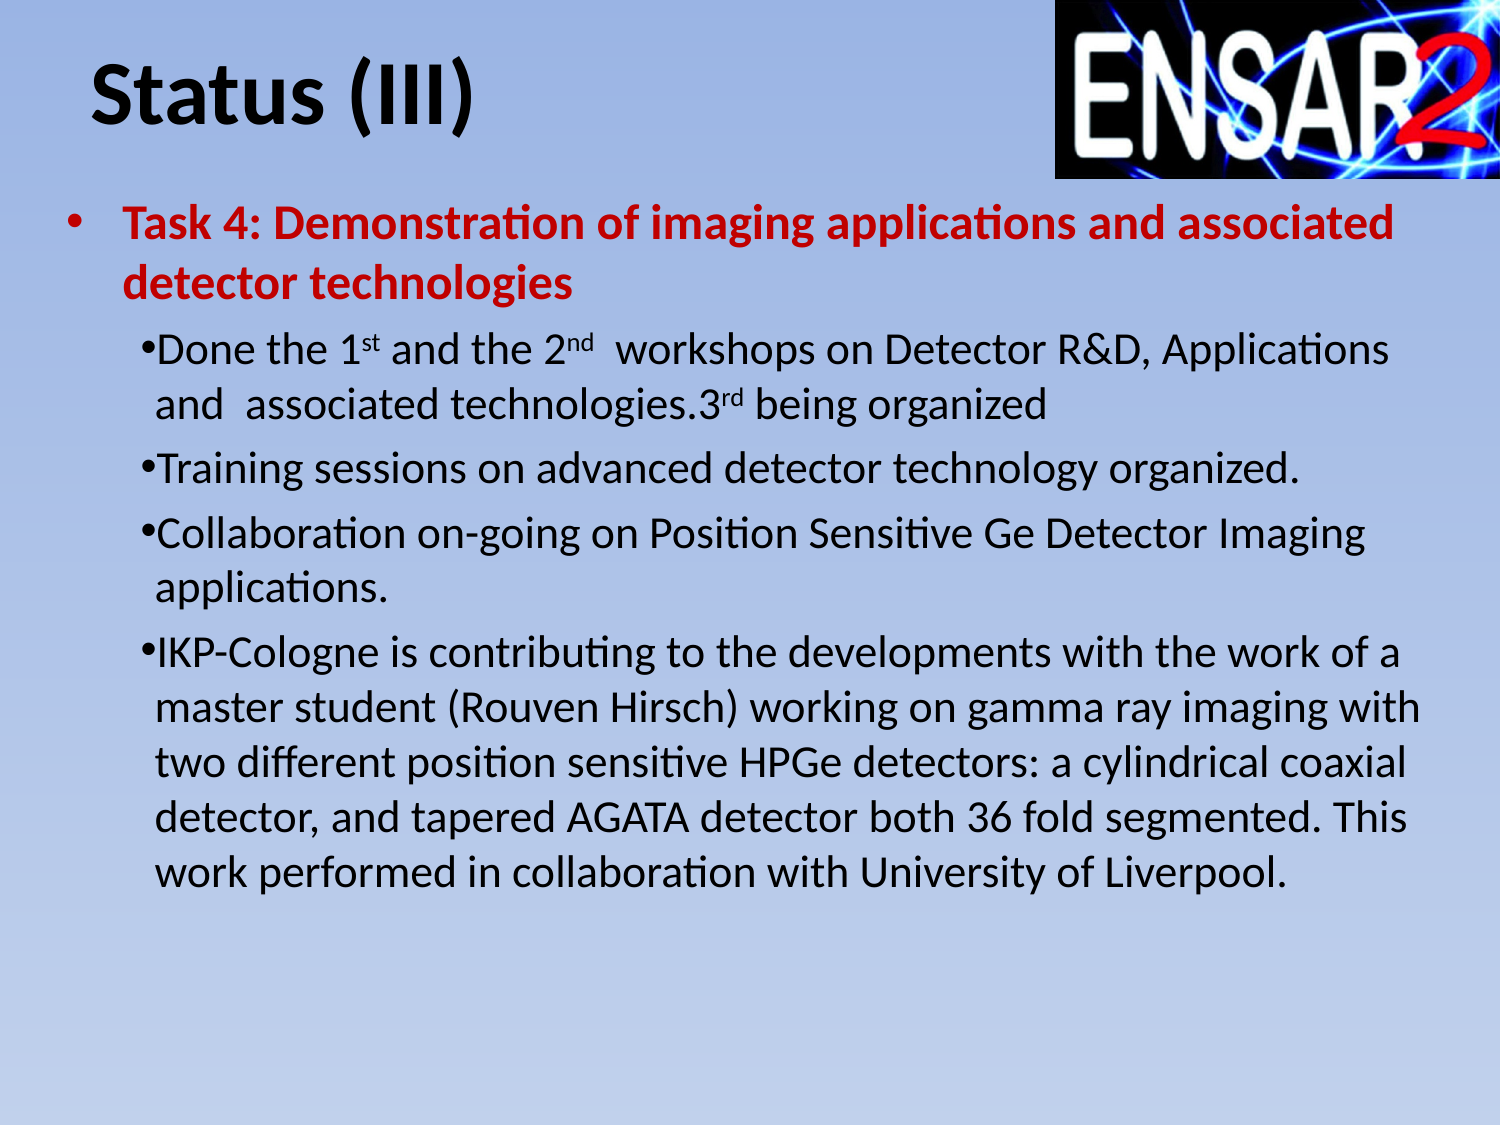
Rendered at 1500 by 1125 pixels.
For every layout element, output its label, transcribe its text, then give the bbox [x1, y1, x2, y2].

picture [1055, 0, 1500, 179]
title Status (III) [75, 45, 1050, 131]
list Task 4: Demonstration of imaging applications and associated detector technologies Done the 1st and the 2nd workshops on Detector R&D, Applications and associated technologies.3rd being organized Training sessions on advanced detector technology organized. Collaboration on-going on Position Sensitive Ge Detector Imaging applications. IKP-Cologne is contributing to the developments with the work of a master student (Rouven Hirsch) working on gamma ray imaging with two different position sensitive HPGe detectors: a cylindrical coaxial detector, and tapered AGATA detector both 36 fold segmented. This work performed in collaboration with University of Liverpool. [50, 182, 1447, 904]
